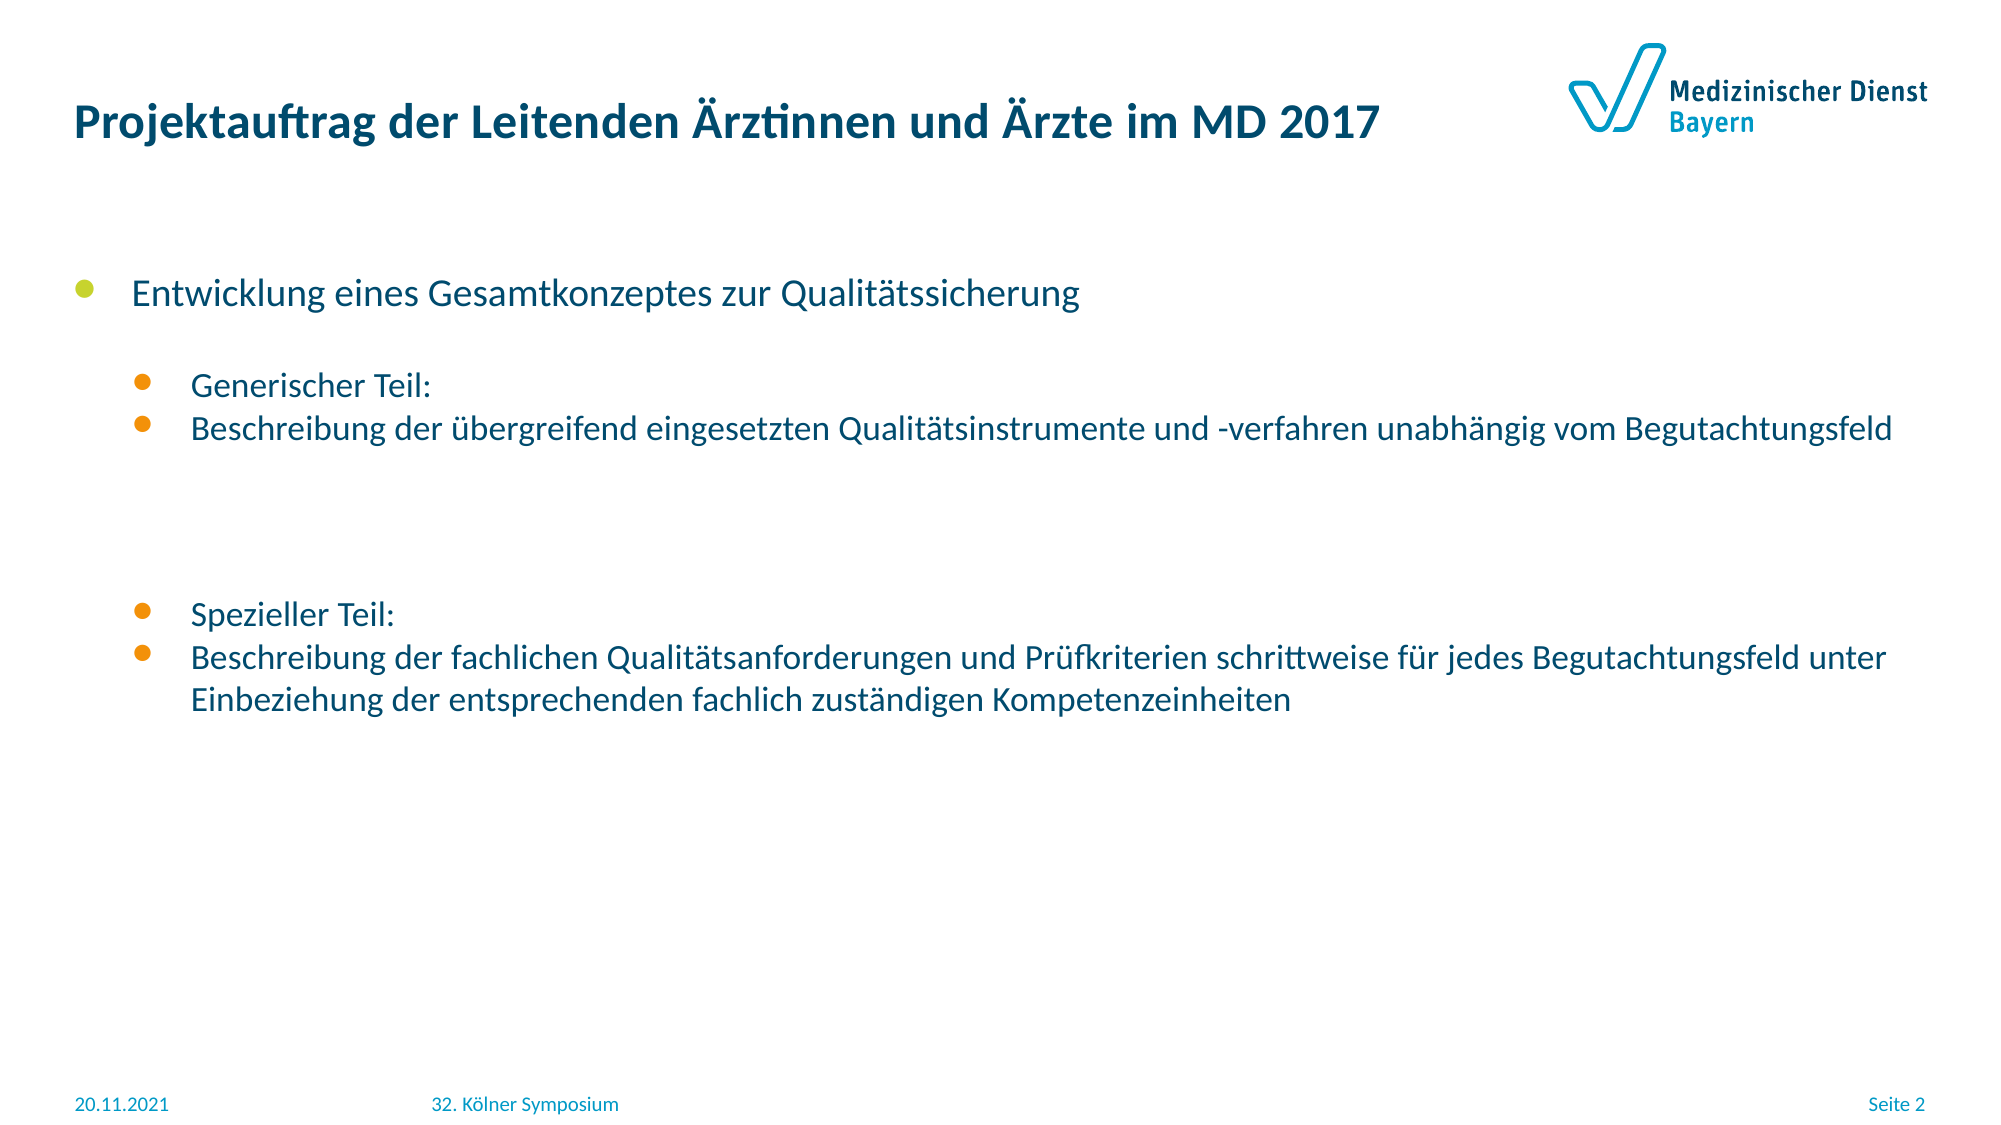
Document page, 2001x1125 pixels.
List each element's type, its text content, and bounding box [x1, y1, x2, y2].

title Projektauftrag der Leitenden Ärztinnen und Ärzte im MD 2017 [74, 82, 1443, 257]
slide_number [74, 1085, 370, 1116]
list Entwicklung eines Gesamtkonzeptes zur Qualitätssicherung Generischer Teil: Beschreibung der übergreifend eingesetzten Qualitätsinstrumente und -verfahren unabhängig vom Begutachtungsfeld Spezieller Teil: Beschreibung der fachlichen Qualitätsanforderungen und Prüfkriterien schrittweise für jedes Begutachtungsfeld unter Einbeziehung der entsprechenden fachlich zuständigen Kompetenzeinheiten [72, 267, 1928, 1065]
footer 32. Kölner Symposium [431, 1086, 1577, 1117]
slide_number Seite 2 [1670, 1086, 1926, 1117]
